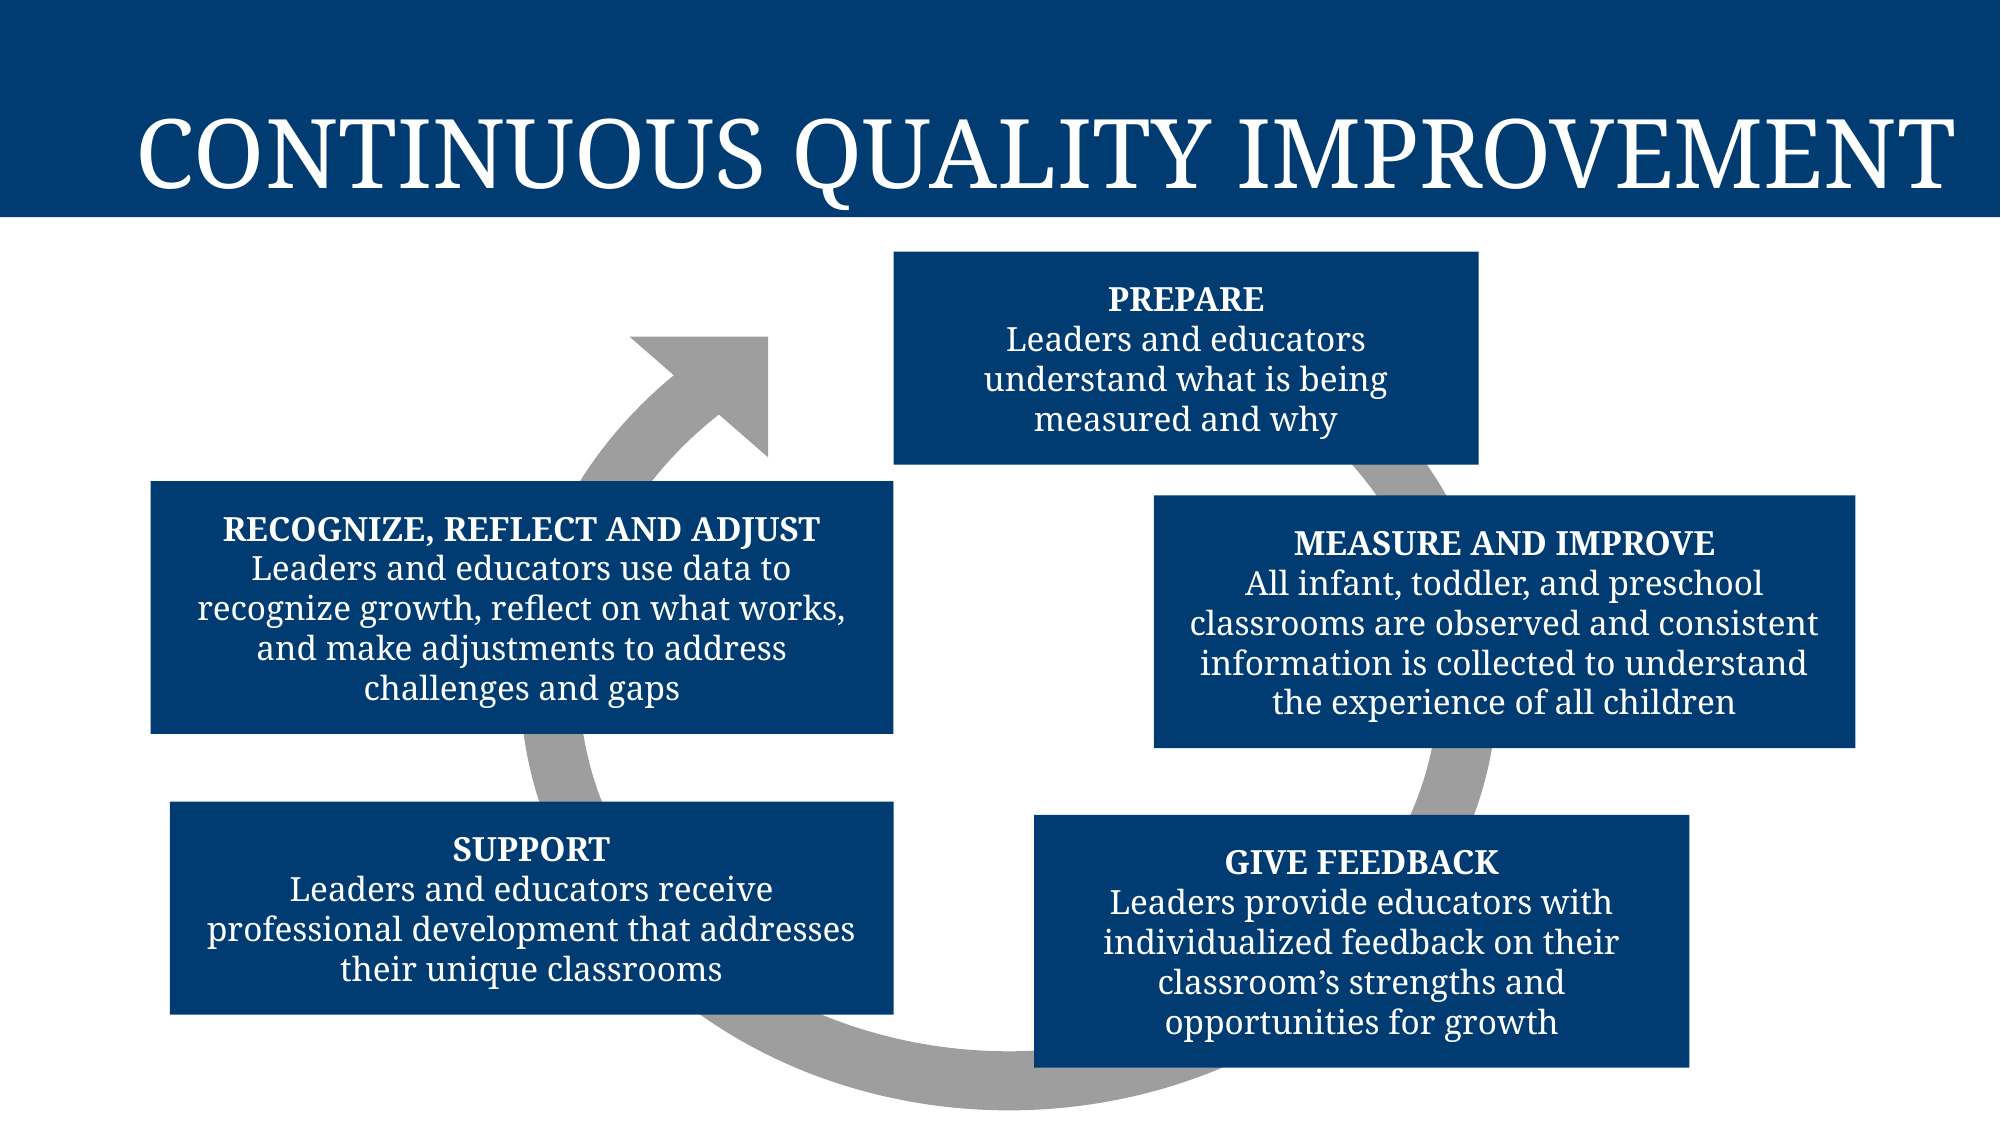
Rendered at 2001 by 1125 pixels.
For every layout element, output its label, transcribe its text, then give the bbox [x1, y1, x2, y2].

title Continuous Quality Improvement [0, 0, 2000, 218]
text_box GIVE FEEDBACK Leaders provide educators with individualized feedback on their classroom’s strengths and opportunities for growth [1502, 814, 1690, 1068]
text_box SUPPORT Leaders and educators receive professional development that addresses their unique classrooms [169, 801, 515, 1015]
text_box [520, 259, 1498, 1111]
text_box PREPARE Leaders and educators understand what is being measured and why [893, 251, 1479, 257]
text_box RECOGNIZE, REFLECT AND ADJUST Leaders and educators use data to recognize growth, reflect on what works, and make adjustments to address challenges and gaps [150, 481, 515, 734]
text_box MEASURE AND IMPROVE All infant, toddler, and preschool classrooms are observed and consistent information is collected to understand the experience of all children [1502, 495, 1856, 749]
